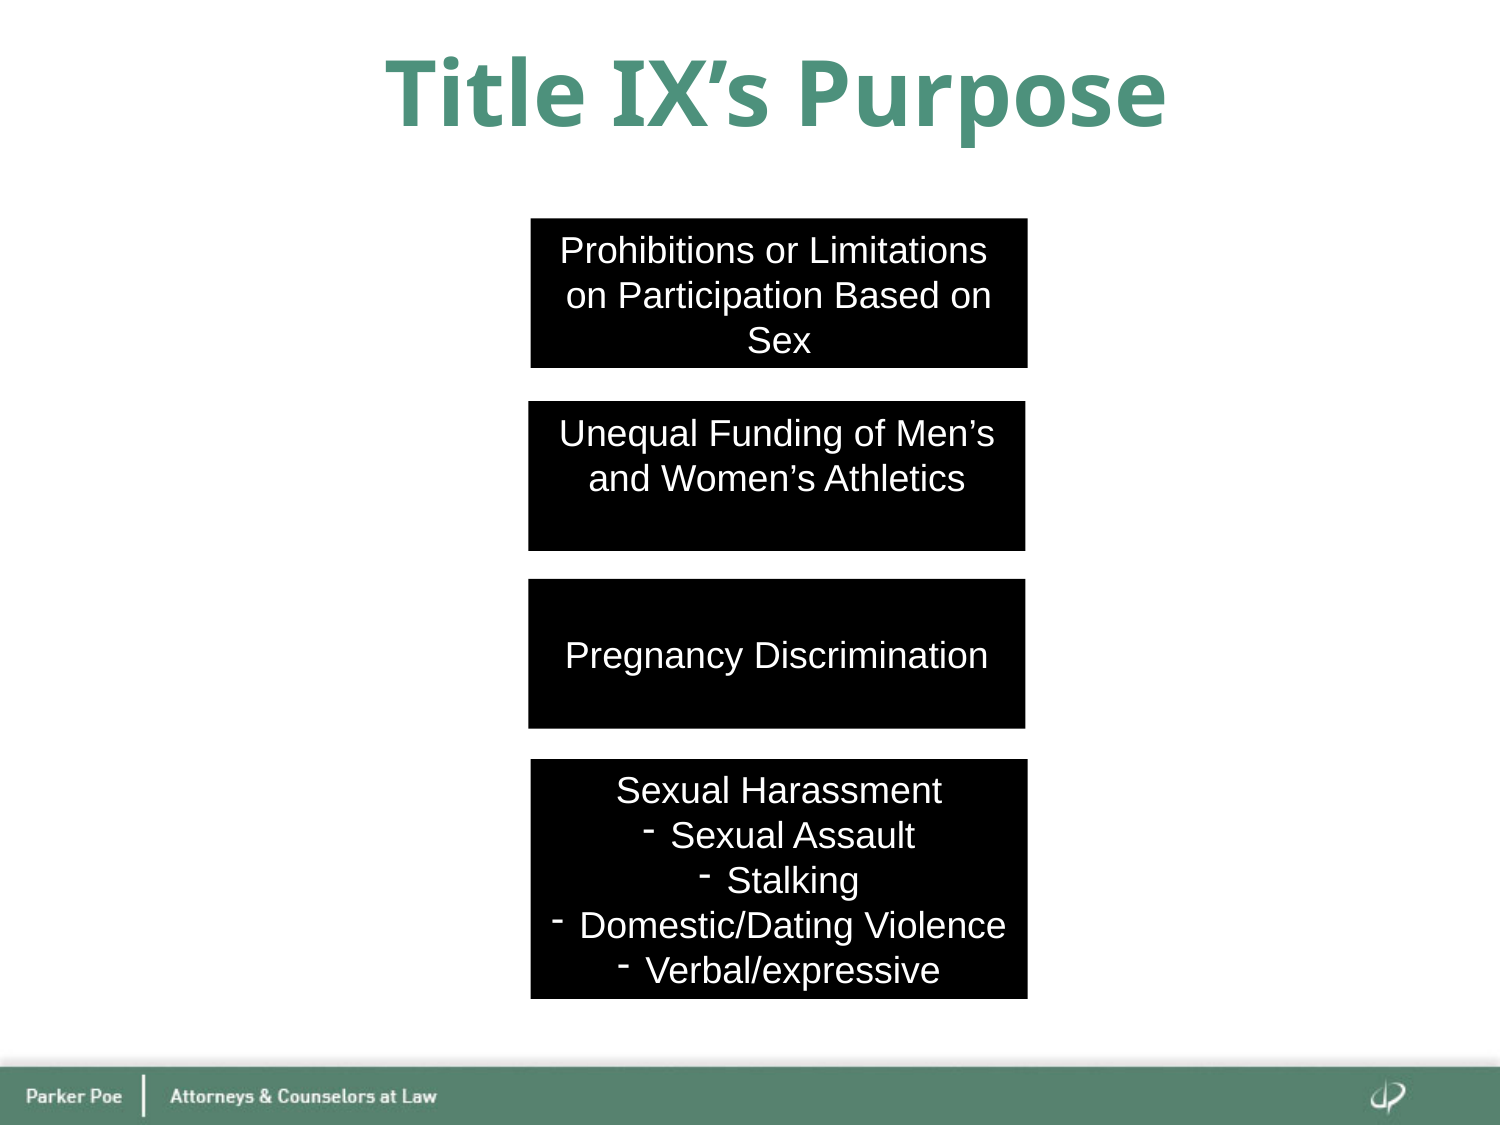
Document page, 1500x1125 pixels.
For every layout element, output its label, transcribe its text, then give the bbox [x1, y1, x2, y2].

text_box Sexual Harassment Sexual Assault Stalking Domestic/Dating Violence Verbal/expressive [530, 759, 1028, 999]
picture [0, 0, 1500, 1125]
text_box Prohibitions or Limitations on Participation Based on Sex [530, 218, 1028, 368]
title Title IX’s Purpose [120, 27, 1434, 142]
text_box Pregnancy Discrimination [528, 578, 1026, 729]
text_box Unequal Funding of Men’s and Women’s Athletics [528, 401, 1026, 551]
